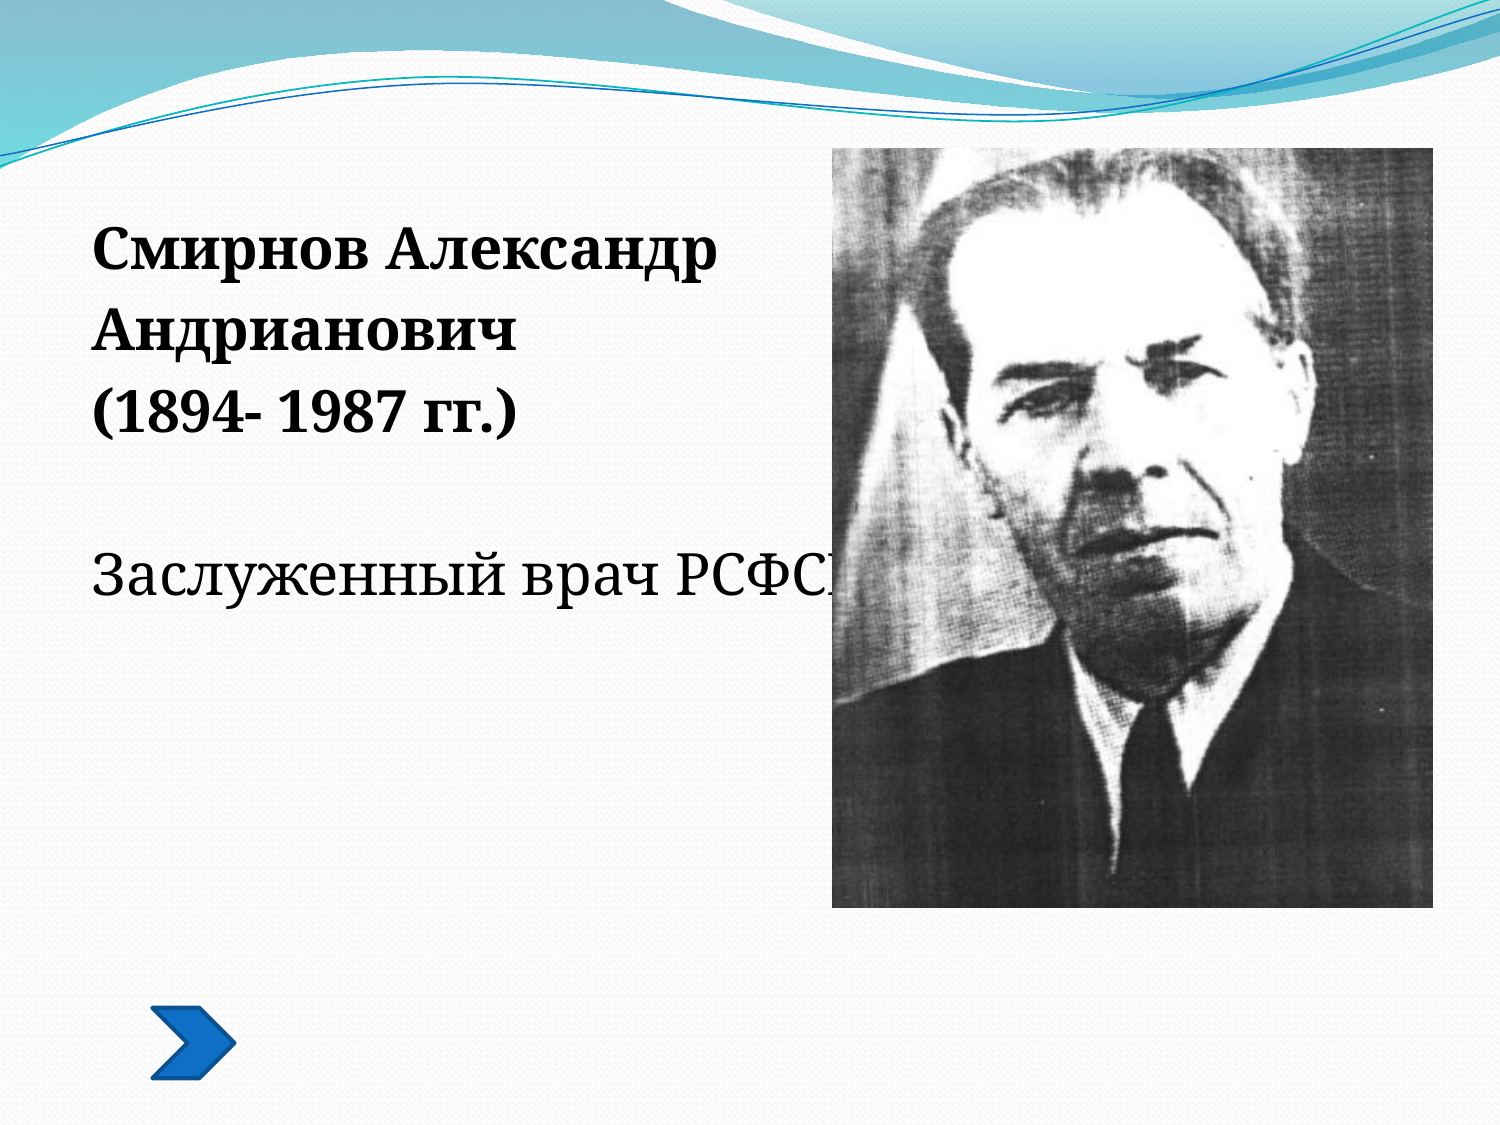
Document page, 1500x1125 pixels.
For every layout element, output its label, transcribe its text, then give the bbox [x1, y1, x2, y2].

picture [832, 148, 1433, 909]
list Смирнов Александр Андрианович (1894- 1987 гг.) Заслуженный врач РСФСР [76, 101, 1427, 1062]
text_box [150, 1005, 237, 1081]
